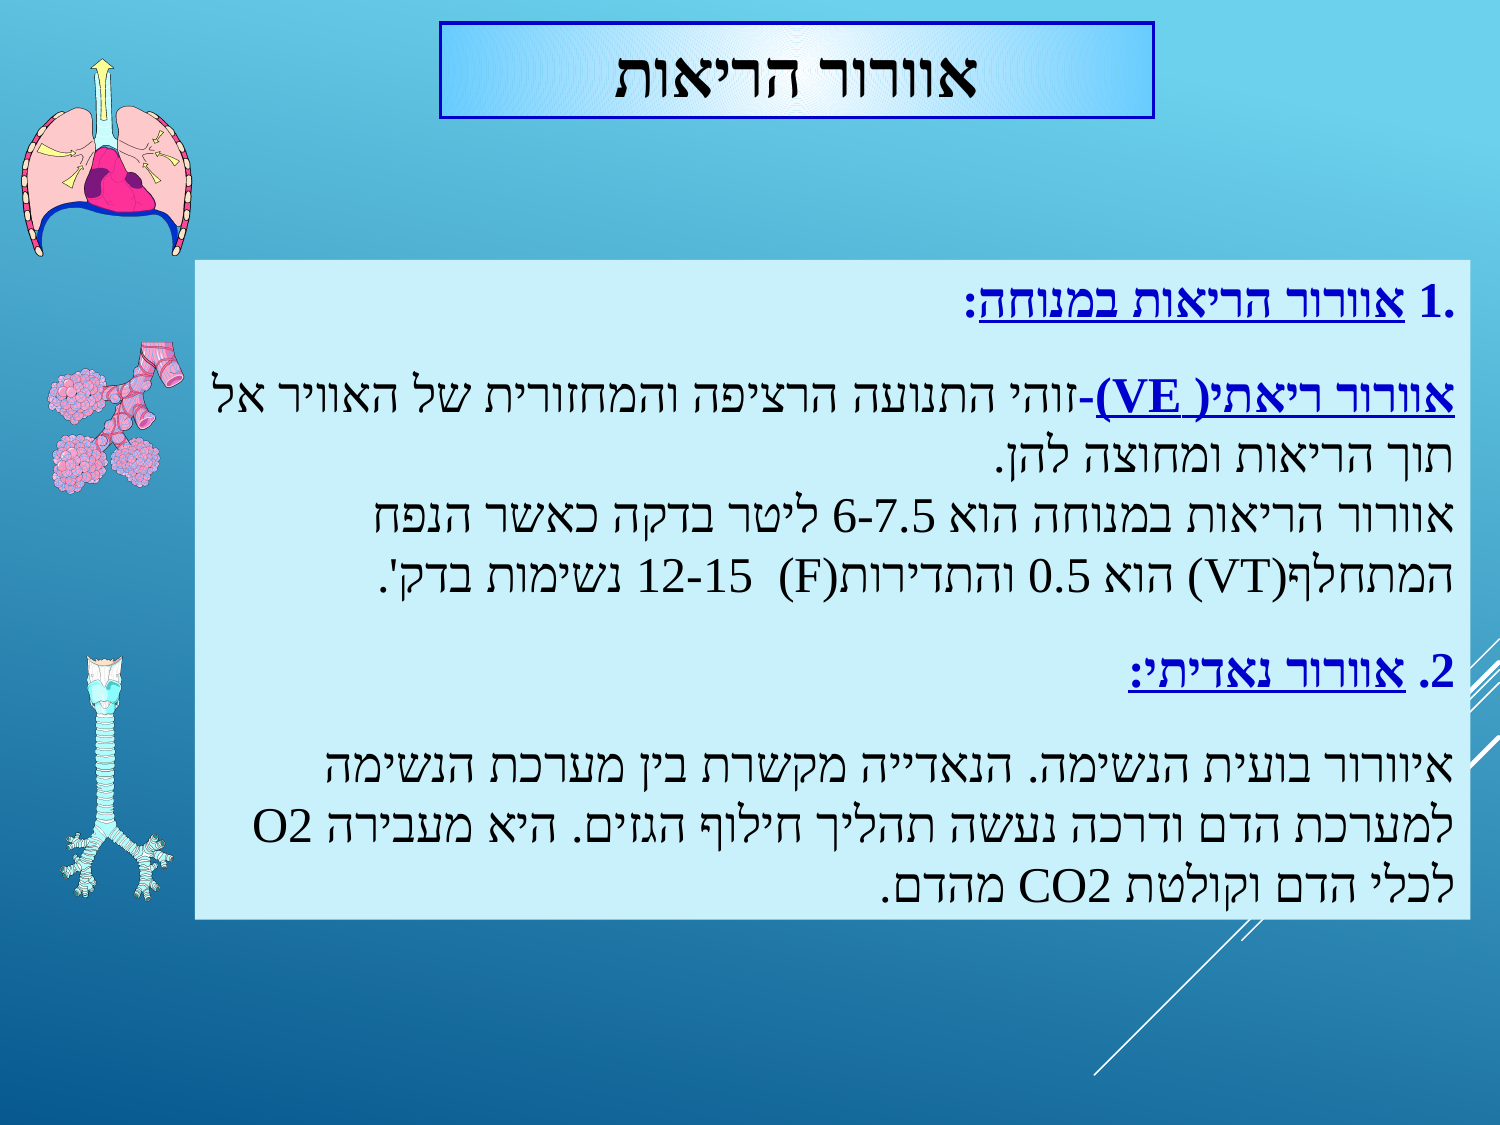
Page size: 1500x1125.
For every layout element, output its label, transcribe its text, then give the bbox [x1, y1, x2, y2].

picture [58, 654, 175, 903]
text_box אוורור הריאות [440, 22, 1154, 118]
text_box .1 אוורור הריאות במנוחה: אוורור ריאתי( VE)-זוהי התנועה הרציפה והמחזורית של האוויר אל תוך הריאות ומחוצה להן. אוורור הריאות במנוחה הוא 6-7.5 ליטר בדקה כאשר הנפח המתחלף(VT) הוא 0.5 והתדירות(F) 12-15 נשימות בדק'. 2. אוורור נאדיתי: איוורור בועית הנשימה. הנאדייה מקשרת בין מערכת הנשימה למערכת הדם ודרכה נעשה תהליך חילוף הגזים. היא מעבירה O2 לכלי הדם וקולטת CO2 מהדם. [194, 259, 1471, 920]
picture [46, 342, 187, 496]
picture [17, 57, 196, 261]
